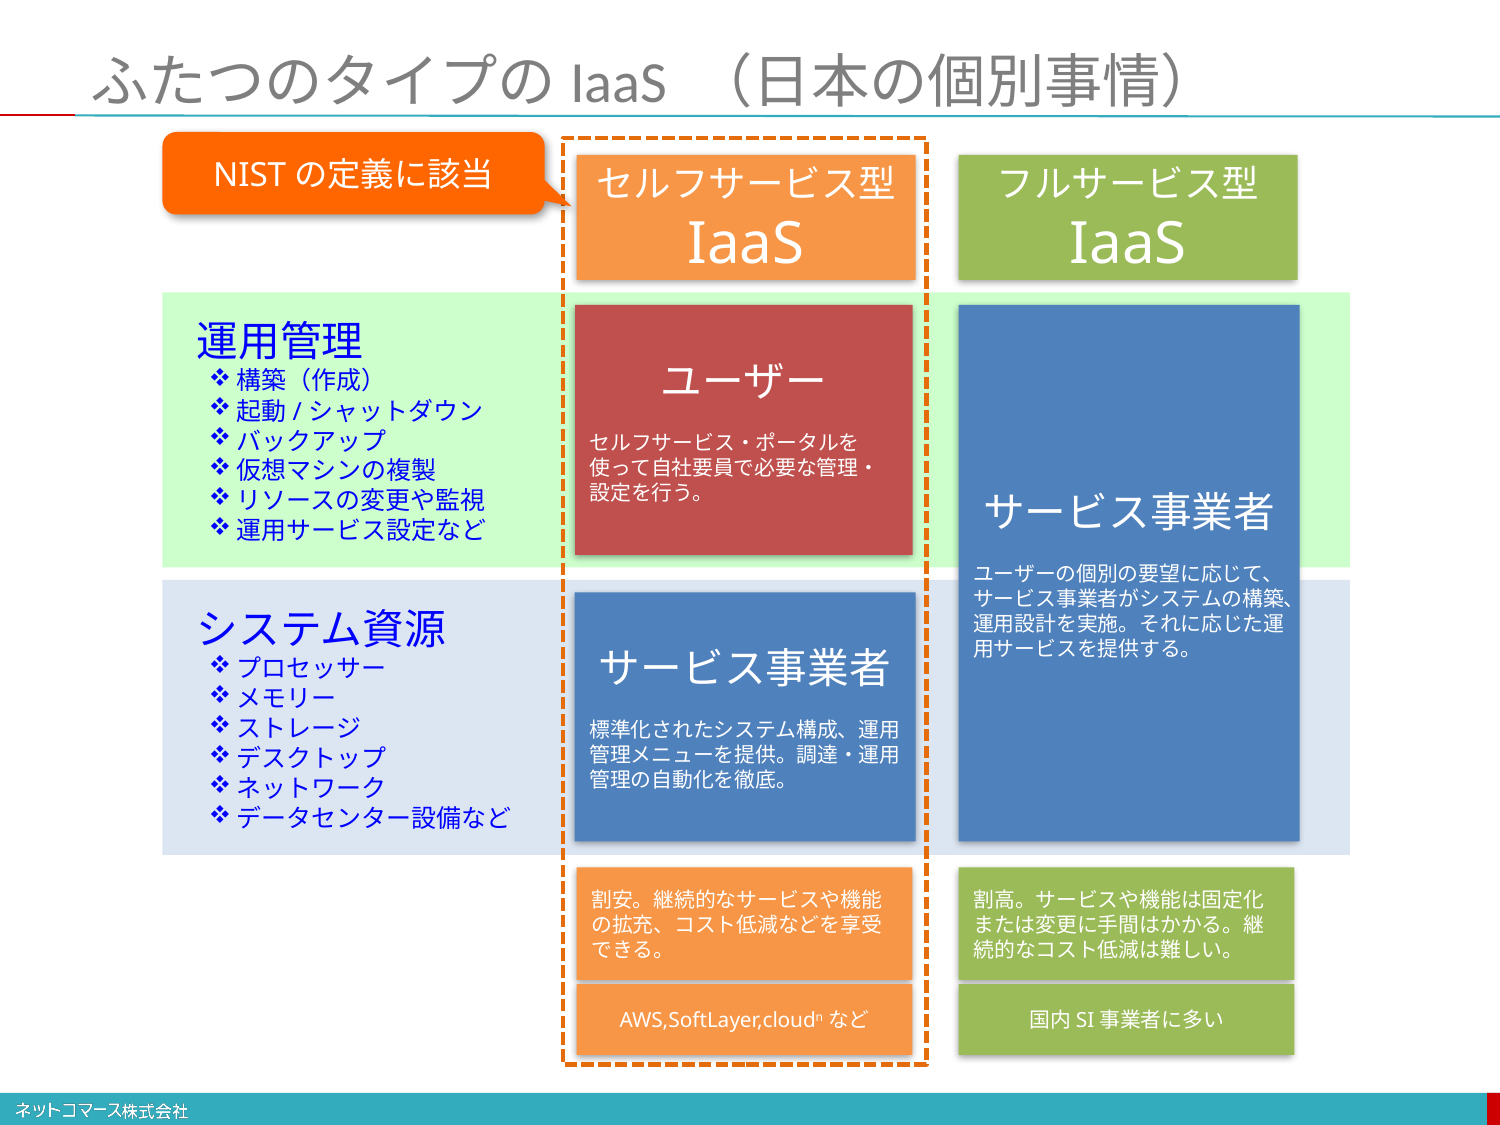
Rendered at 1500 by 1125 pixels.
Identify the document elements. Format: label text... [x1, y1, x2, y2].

text_box 運用管理 構築（作成） 起動/シャットダウン バックアップ 仮想マシンの複製 リソースの変更や監視 運用サービス設定など [927, 292, 1350, 568]
picture [16, 1101, 188, 1120]
text_box 運用管理 構築（作成） 起動/シャットダウン バックアップ 仮想マシンの複製 リソースの変更や監視 運用サービス設定など [162, 292, 563, 568]
text_box システム資源 プロセッサー メモリー ストレージ デスクトップ ネットワーク データセンター設備など [162, 579, 563, 855]
text_box [561, 136, 929, 1067]
text_box NISTの定義に該当 [160, 129, 574, 217]
text_box 国内SI事業者に多い [956, 981, 1298, 1058]
text_box フルサービス型 IaaS [956, 152, 1301, 283]
text_box システム資源 プロセッサー メモリー ストレージ デスクトップ ネットワーク データセンター設備など [927, 579, 1350, 855]
text_box サービス事業者 ユーザーの個別の要望に応じて、サービス事業者がシステムの構築、運用設計を実施。それに応じた運用サービスを提供する。 [956, 302, 1303, 845]
title ふたつのタイプのIaaS （日本の個別事情） [75, 45, 1500, 114]
text_box 割高。サービスや機能は固定化または変更に手間はかかる。継続的なコスト低減は難しい。 [956, 864, 1298, 982]
